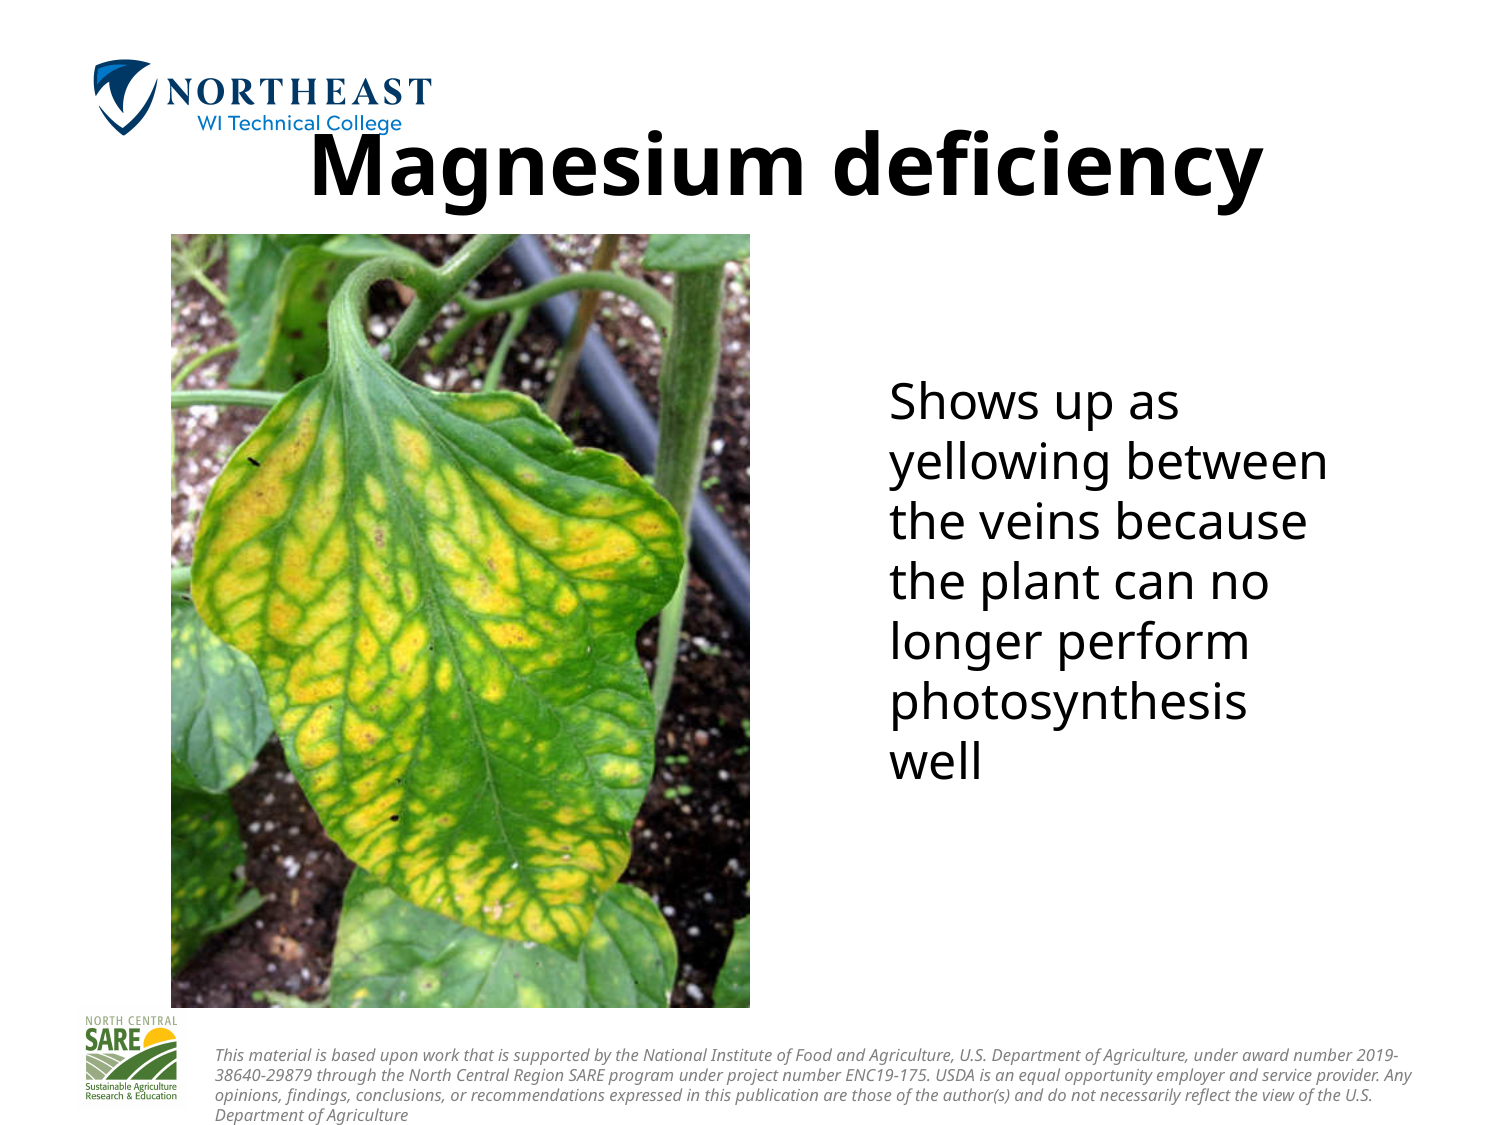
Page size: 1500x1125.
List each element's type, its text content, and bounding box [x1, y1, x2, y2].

picture [75, 40, 450, 153]
title Magnesium deficiency [147, 88, 1425, 235]
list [171, 234, 751, 1008]
picture [75, 1005, 188, 1110]
text_box Shows up as yellowing between the veins because the plant can no longer perform photosynthesis well [875, 362, 1363, 798]
